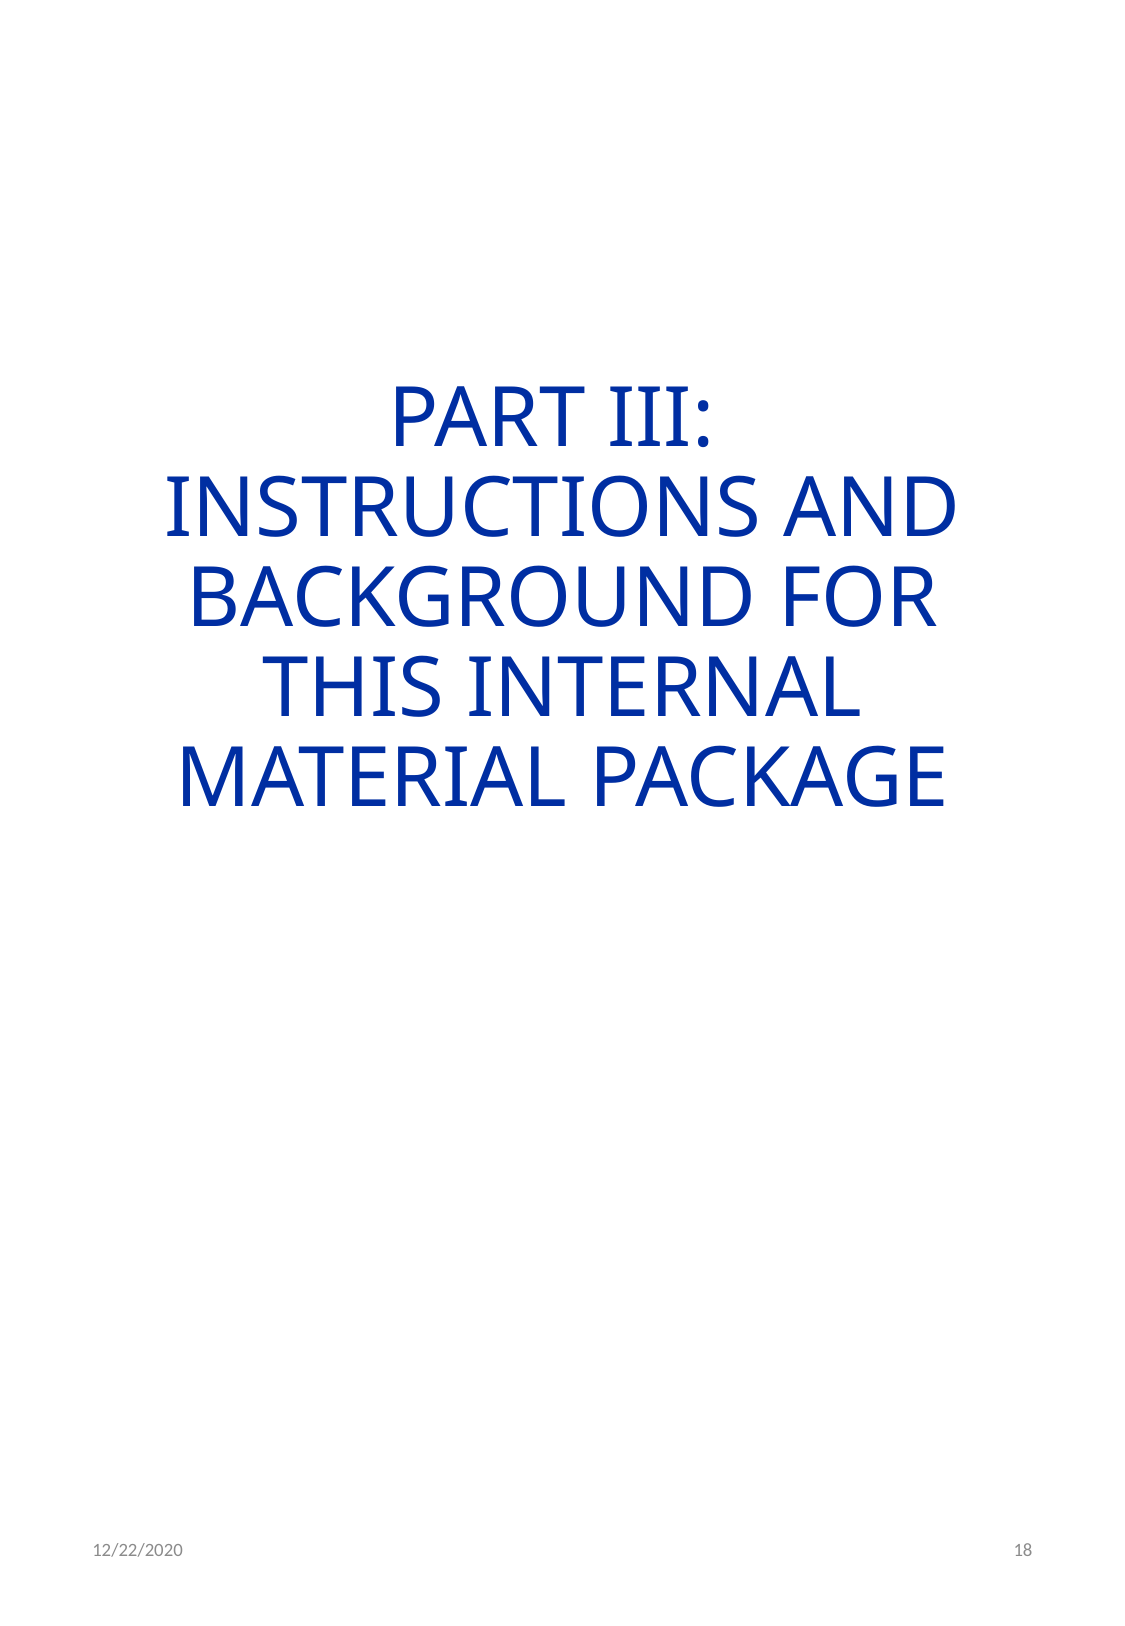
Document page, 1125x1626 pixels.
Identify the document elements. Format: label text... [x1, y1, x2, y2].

slide_number 18 [794, 1506, 1048, 1593]
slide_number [77, 1506, 331, 1593]
title PART III: INSTRUCTIONS AND BACKGROUND FOR THIS INTERNAL MATERIAL PACKAGE [84, 265, 1041, 832]
